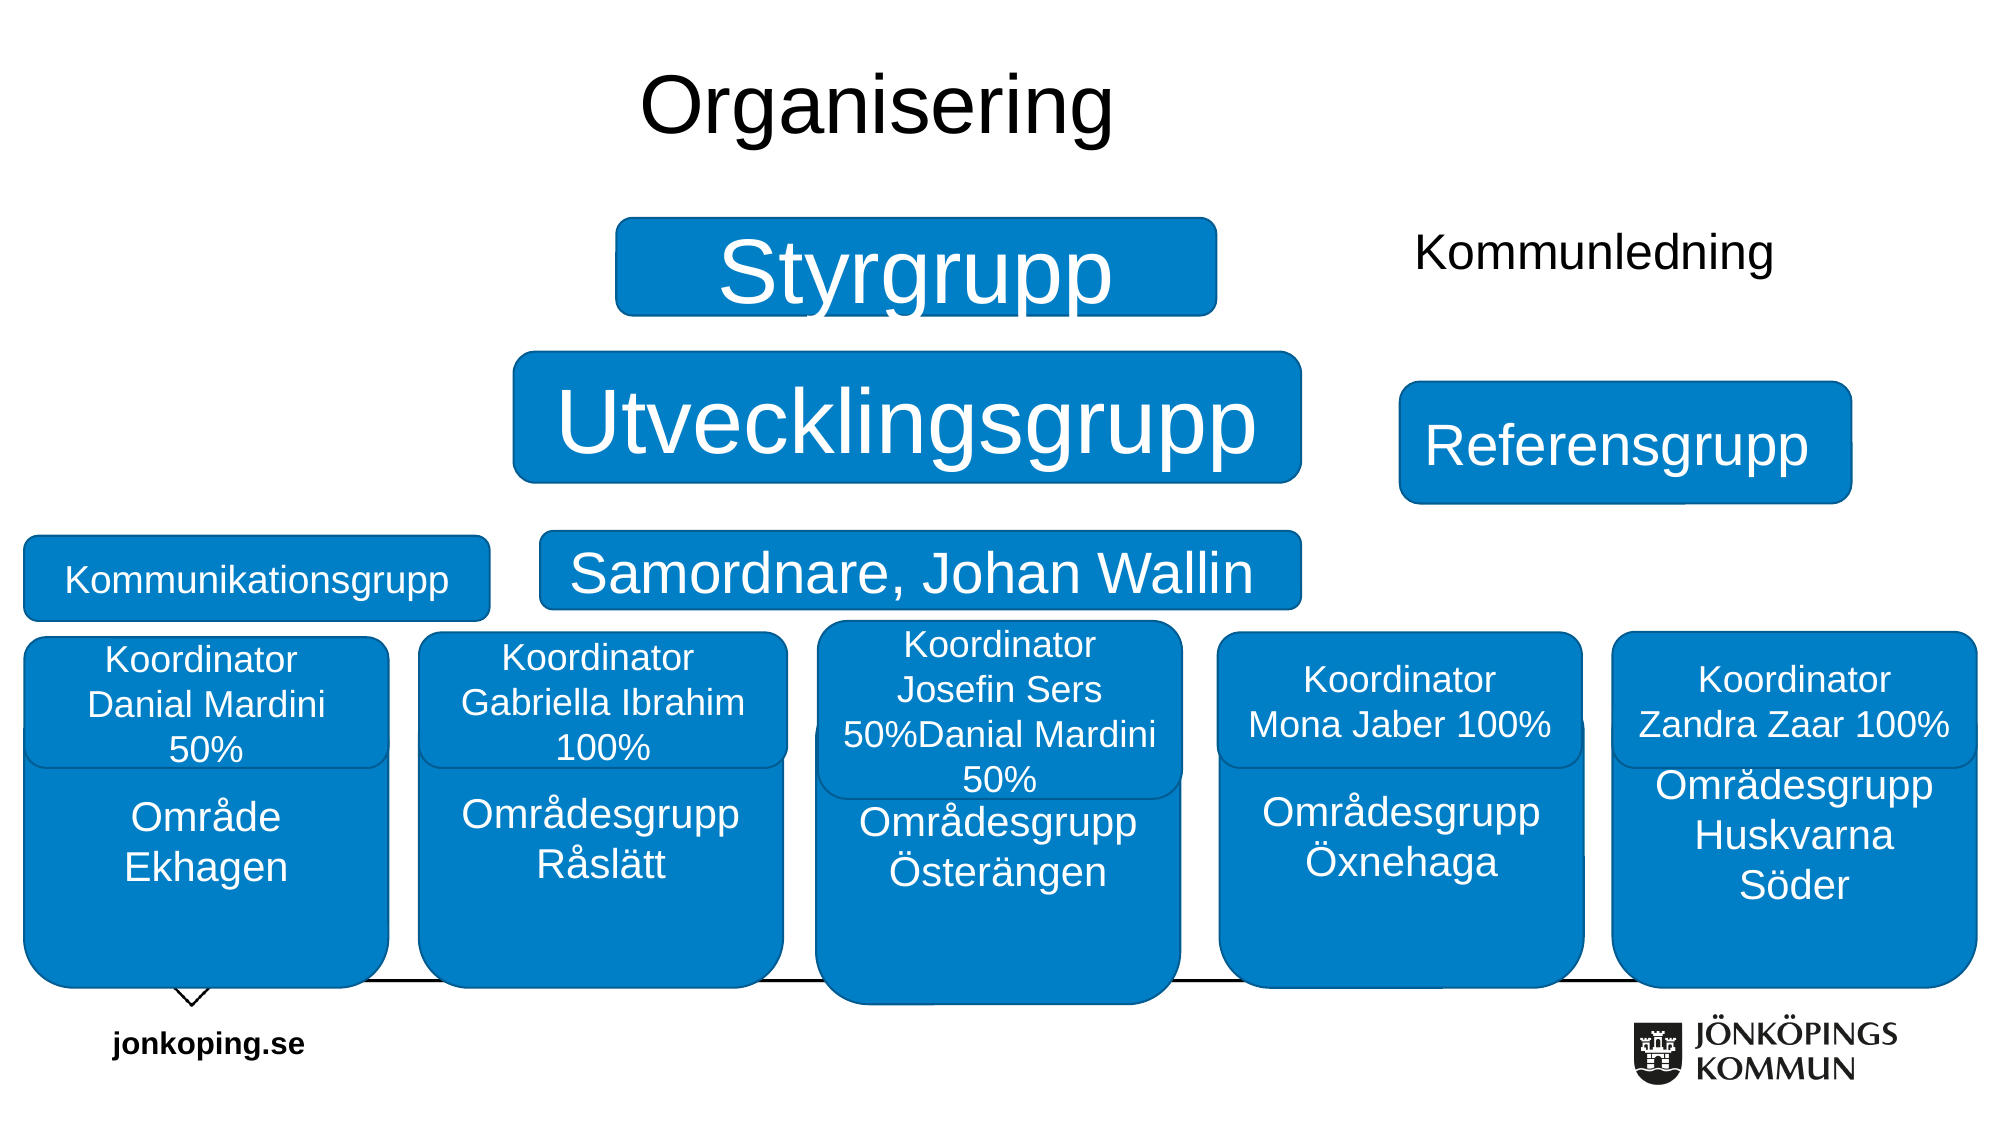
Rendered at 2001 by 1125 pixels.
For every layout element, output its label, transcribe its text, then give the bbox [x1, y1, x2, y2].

text_box Koordinator Zandra Zaar 100% [1611, 630, 1978, 769]
text_box Utvecklingsgrupp [512, 350, 1303, 484]
text_box Områdesgrupp Öxnehaga [1218, 719, 1585, 989]
text_box Referensgrupp [1398, 380, 1853, 505]
text_box Områdesgrupp Råslätt [417, 732, 785, 989]
text_box Område Ekhagen [23, 751, 390, 989]
text_box Samordnare, Johan Wallin [539, 529, 1303, 611]
text_box Kommunikationsgrupp [23, 534, 491, 622]
picture [45, 979, 1950, 1007]
text_box Koordinator Mona Jaber 100% [1216, 631, 1583, 769]
text_box Kommunledning [1399, 211, 1852, 287]
text_box Styrgrupp [615, 216, 1218, 317]
text_box Organisering [32, 43, 1723, 158]
text_box Koordinator Danial Mardini 50% [23, 636, 390, 769]
text_box Koordinator Gabriella Ibrahim 100% [418, 631, 789, 769]
text_box Koordinator Josefin Sers 50%Danial Mardini 50% [816, 619, 1184, 800]
text_box Områdesgrupp Huskvarna Söder [1611, 751, 1978, 989]
text_box Områdesgrupp Österängen [815, 729, 1182, 1006]
picture [1634, 1014, 1897, 1085]
